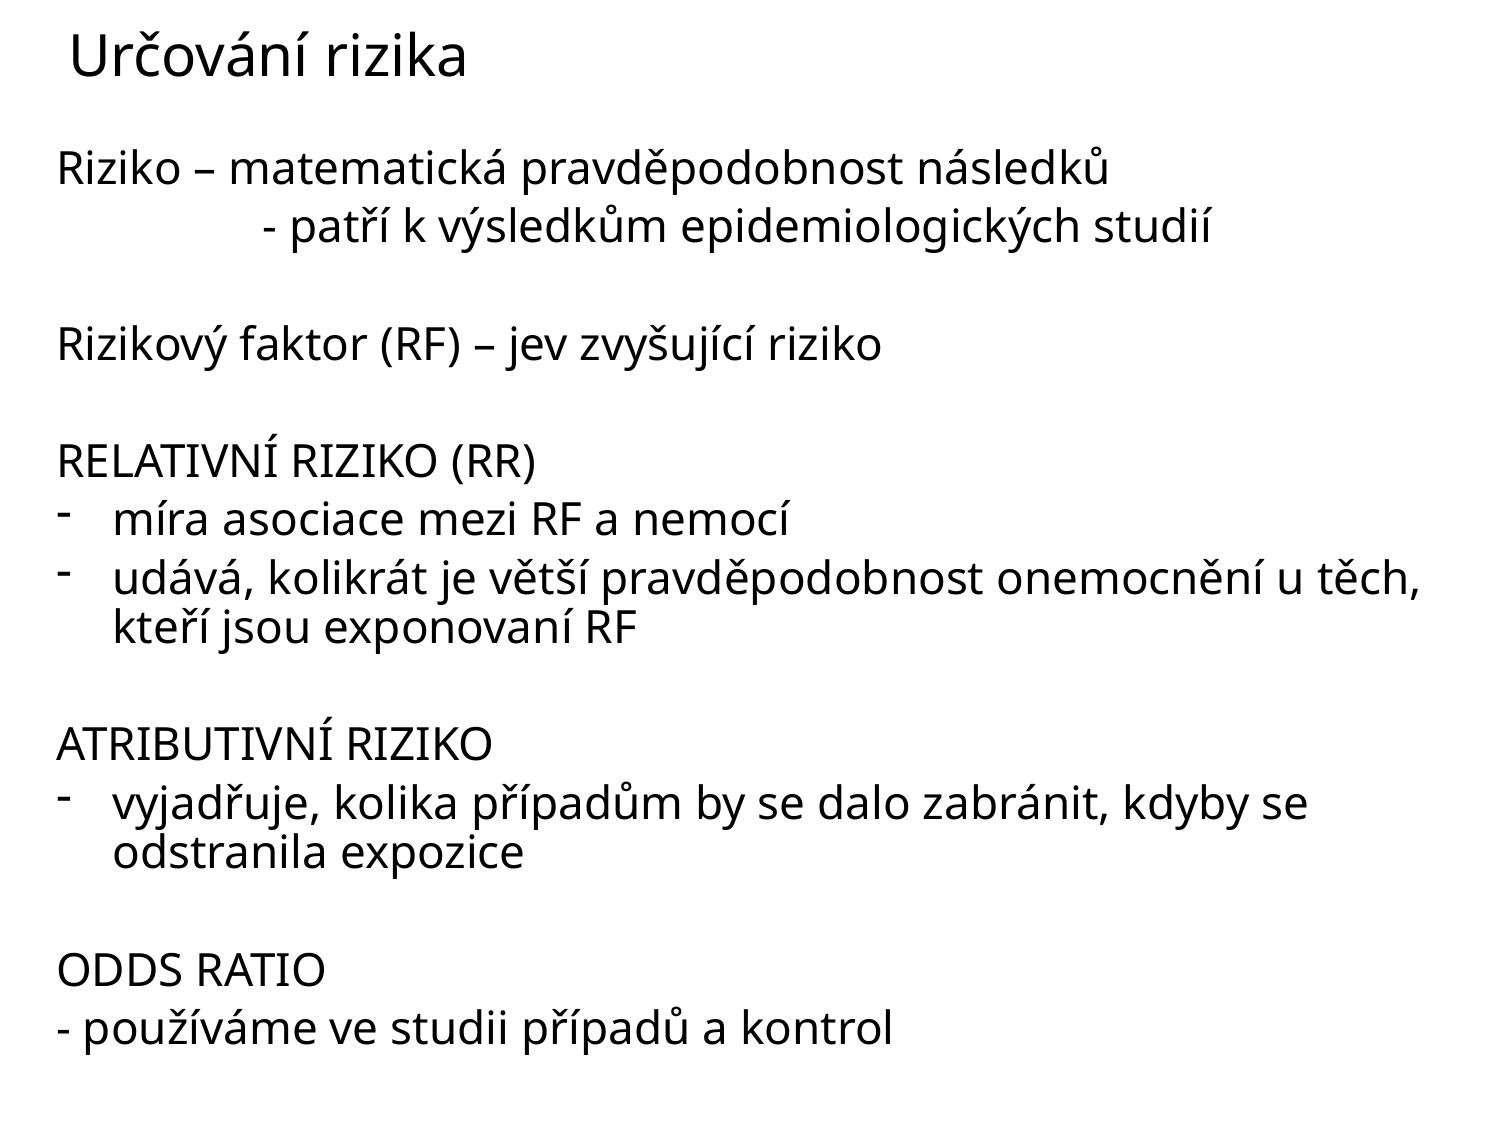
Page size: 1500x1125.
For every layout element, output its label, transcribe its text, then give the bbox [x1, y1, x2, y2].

list Riziko – matematická pravděpodobnost následků - patří k výsledkům epidemiologických studií Rizikový faktor (RF) – jev zvyšující riziko RELATIVNÍ RIZIKO (RR) míra asociace mezi RF a nemocí udává, kolikrát je větší pravděpodobnost onemocnění u těch, kteří jsou exponovaní RF ATRIBUTIVNÍ RIZIKO vyjadřuje, kolika případům by se dalo zabránit, kdyby se odstranila expozice ODDS RATIO - používáme ve studii případů a kontrol [41, 136, 1500, 1036]
title Určování rizika [52, 0, 1404, 108]
